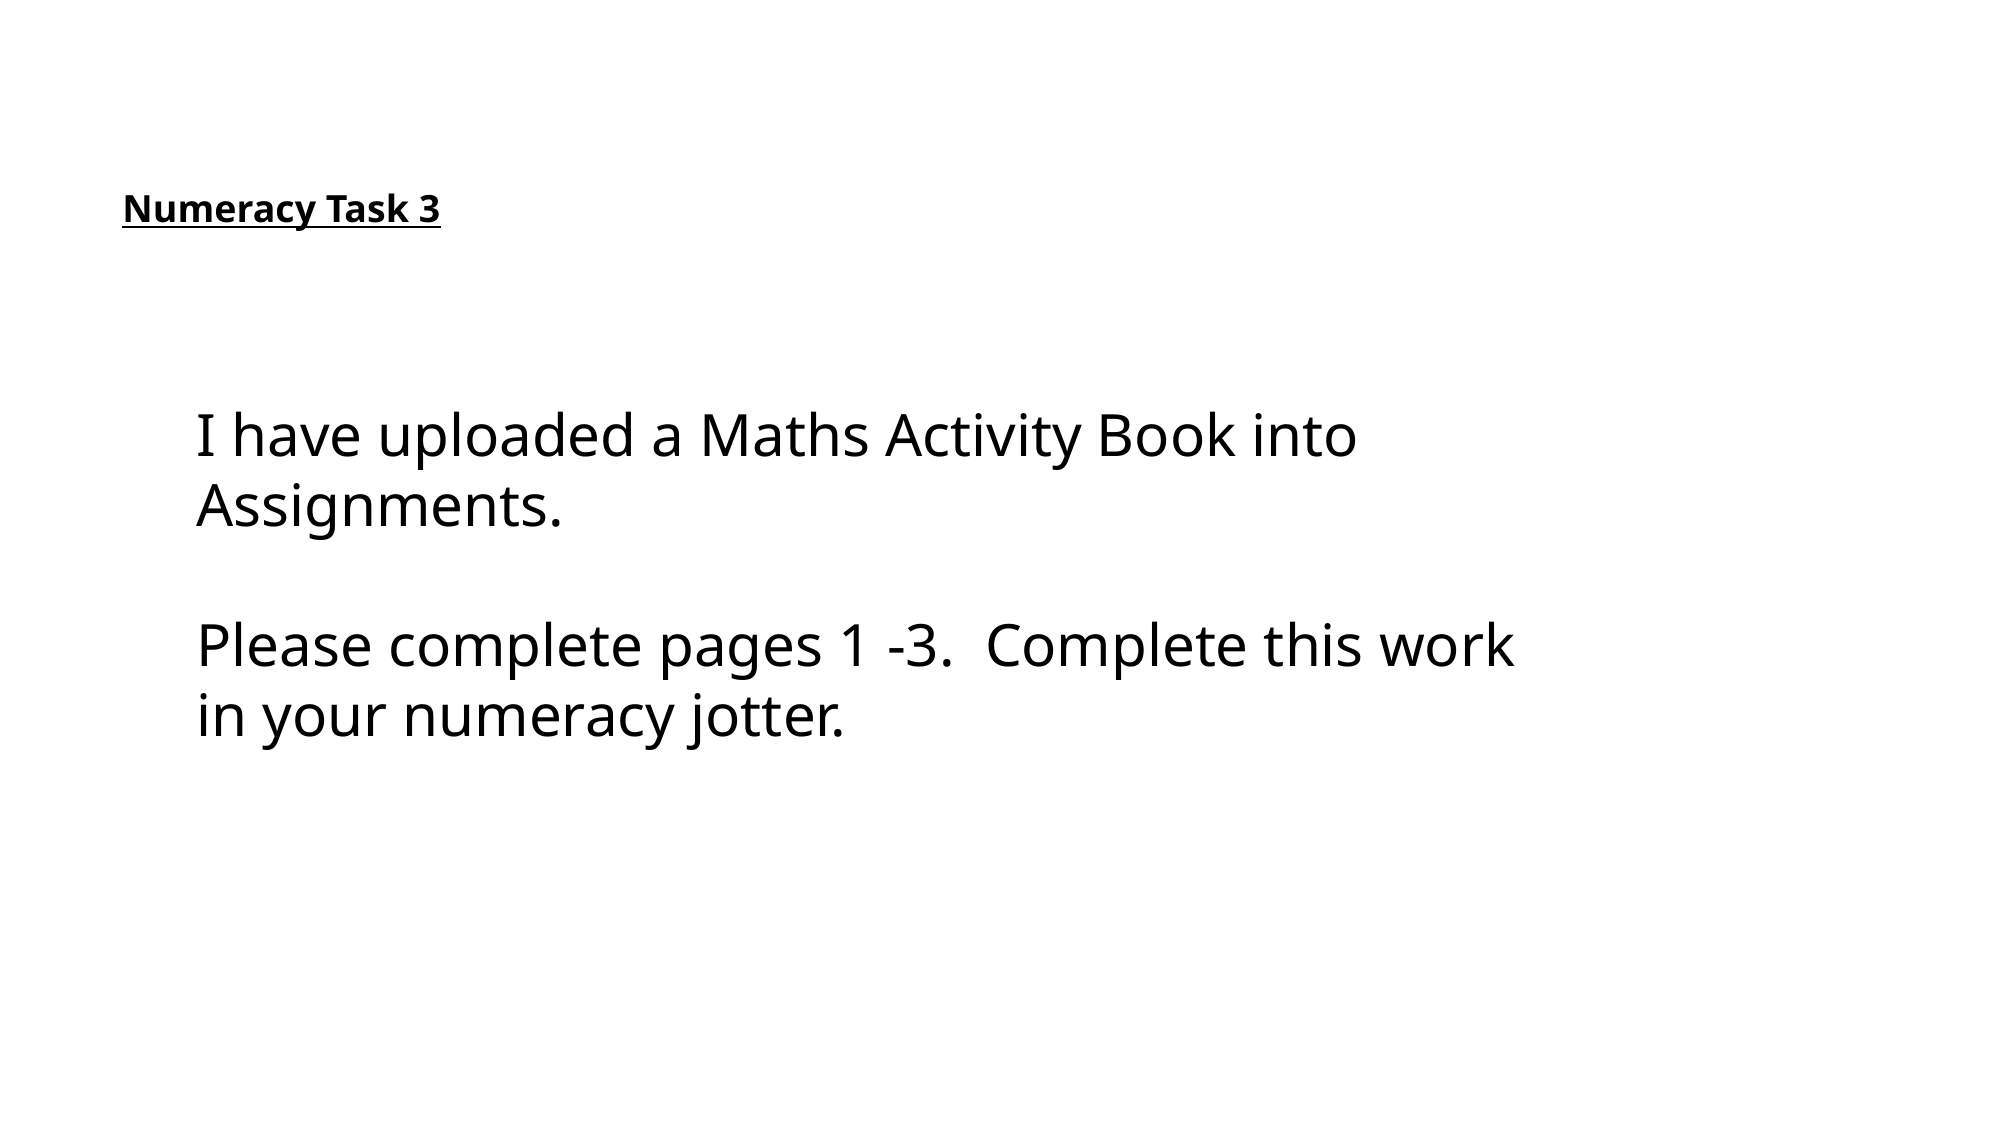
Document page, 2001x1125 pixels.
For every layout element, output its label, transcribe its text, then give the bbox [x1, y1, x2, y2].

text_box I have uploaded a Maths Activity Book into Assignments. Please complete pages 1 -3. Complete this work in your numeracy jotter. [181, 390, 1576, 871]
text_box Numeracy Task 3 [107, 177, 456, 238]
